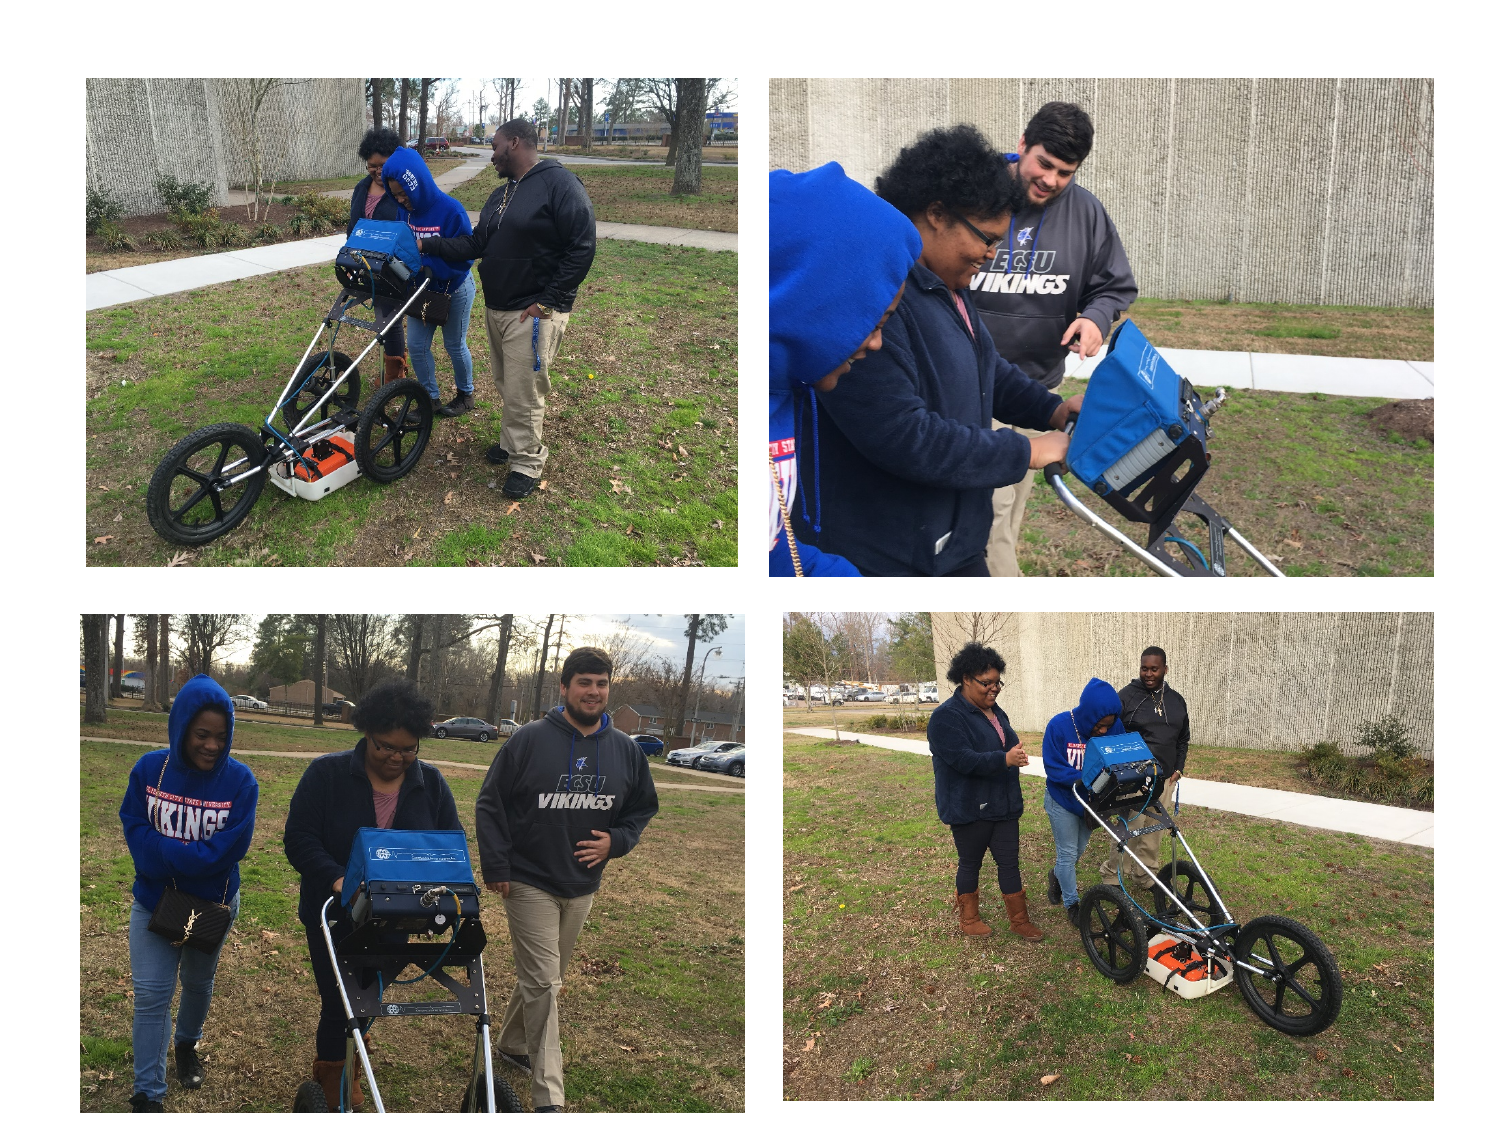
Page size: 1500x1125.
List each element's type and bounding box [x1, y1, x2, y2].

picture [783, 612, 1434, 1101]
picture [768, 78, 1434, 578]
picture [86, 78, 738, 567]
picture [79, 614, 745, 1114]
